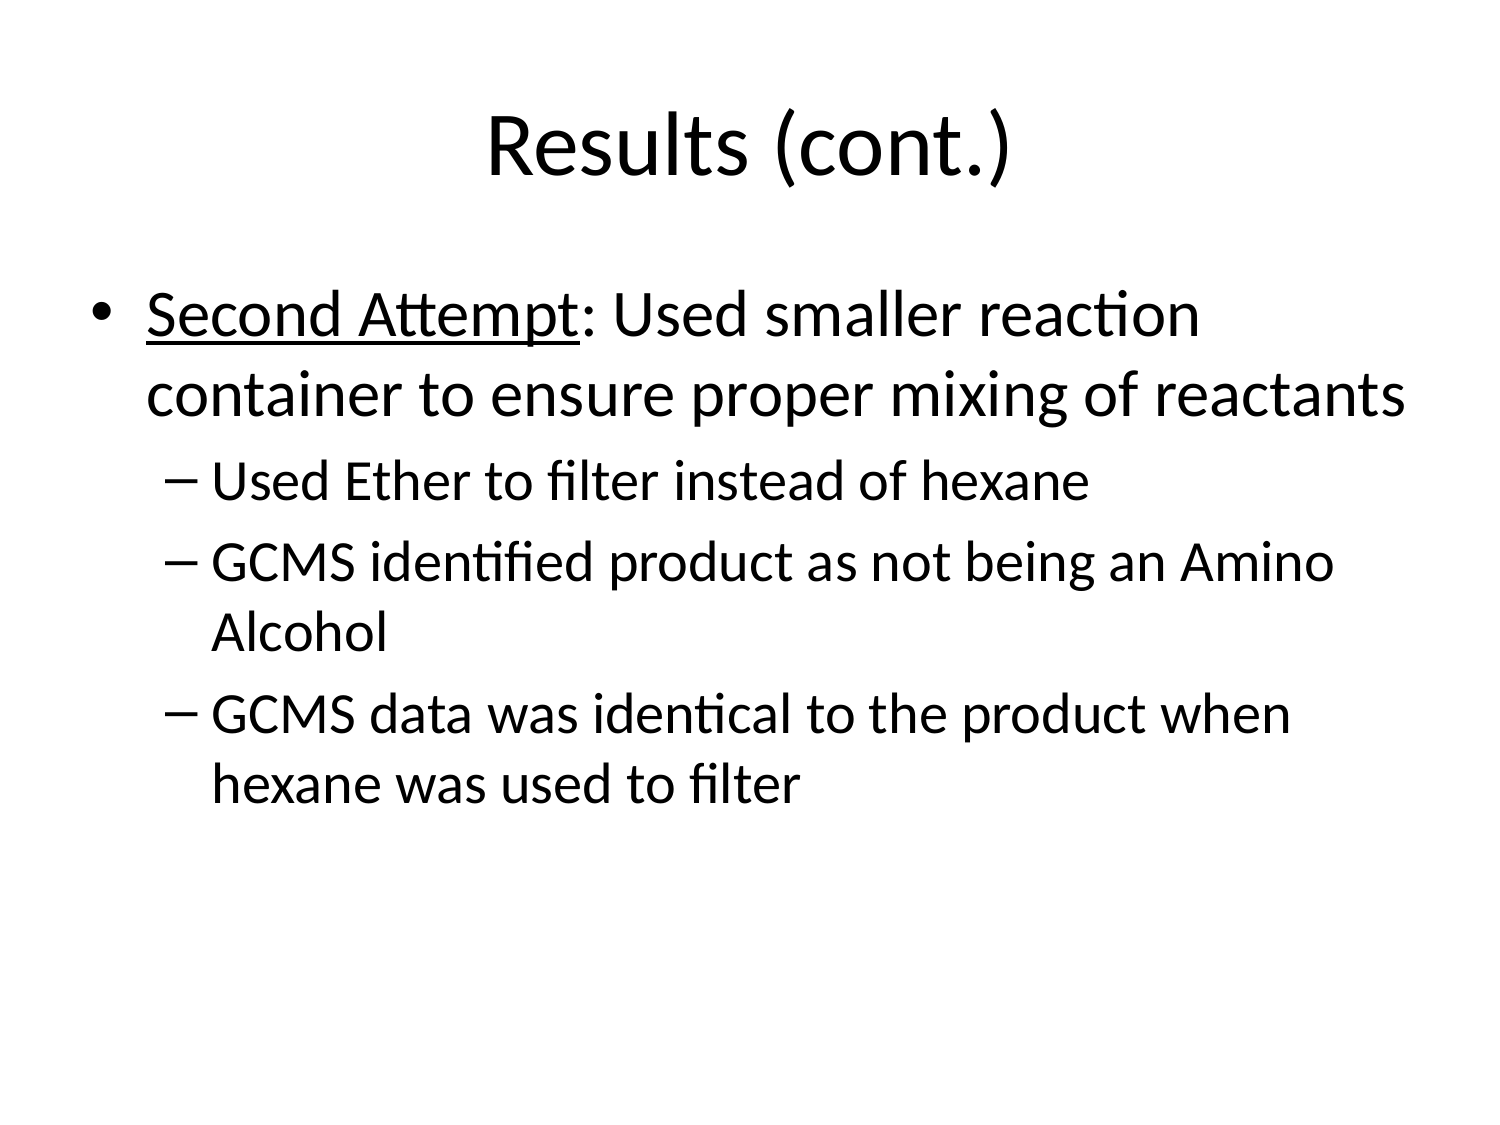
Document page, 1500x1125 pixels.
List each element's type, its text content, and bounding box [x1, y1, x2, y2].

list Second Attempt: Used smaller reaction container to ensure proper mixing of reactants Used Ether to filter instead of hexane GCMS identified product as not being an Amino Alcohol GCMS data was identical to the product when hexane was used to filter [75, 262, 1425, 1005]
title Results (cont.) [75, 45, 1425, 233]
